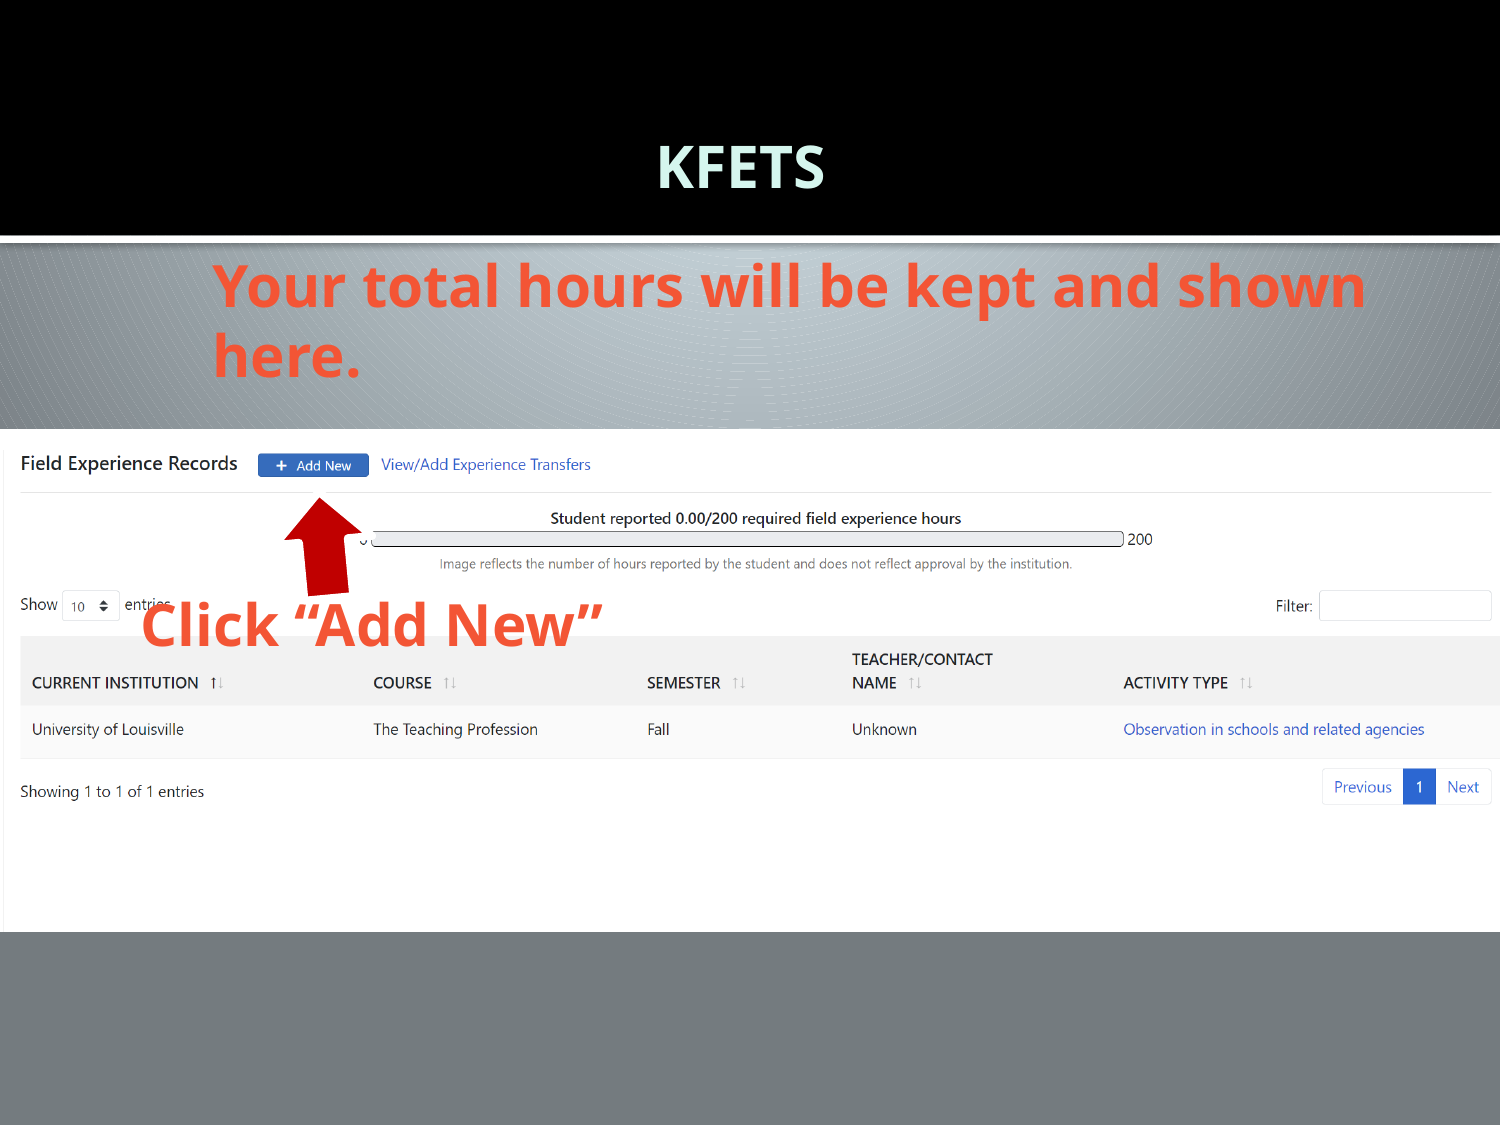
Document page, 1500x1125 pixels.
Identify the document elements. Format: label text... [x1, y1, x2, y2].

title KFETS [90, 121, 1385, 208]
text_box Your total hours will be kept and shown here. [197, 256, 1421, 381]
picture [0, 429, 1500, 932]
